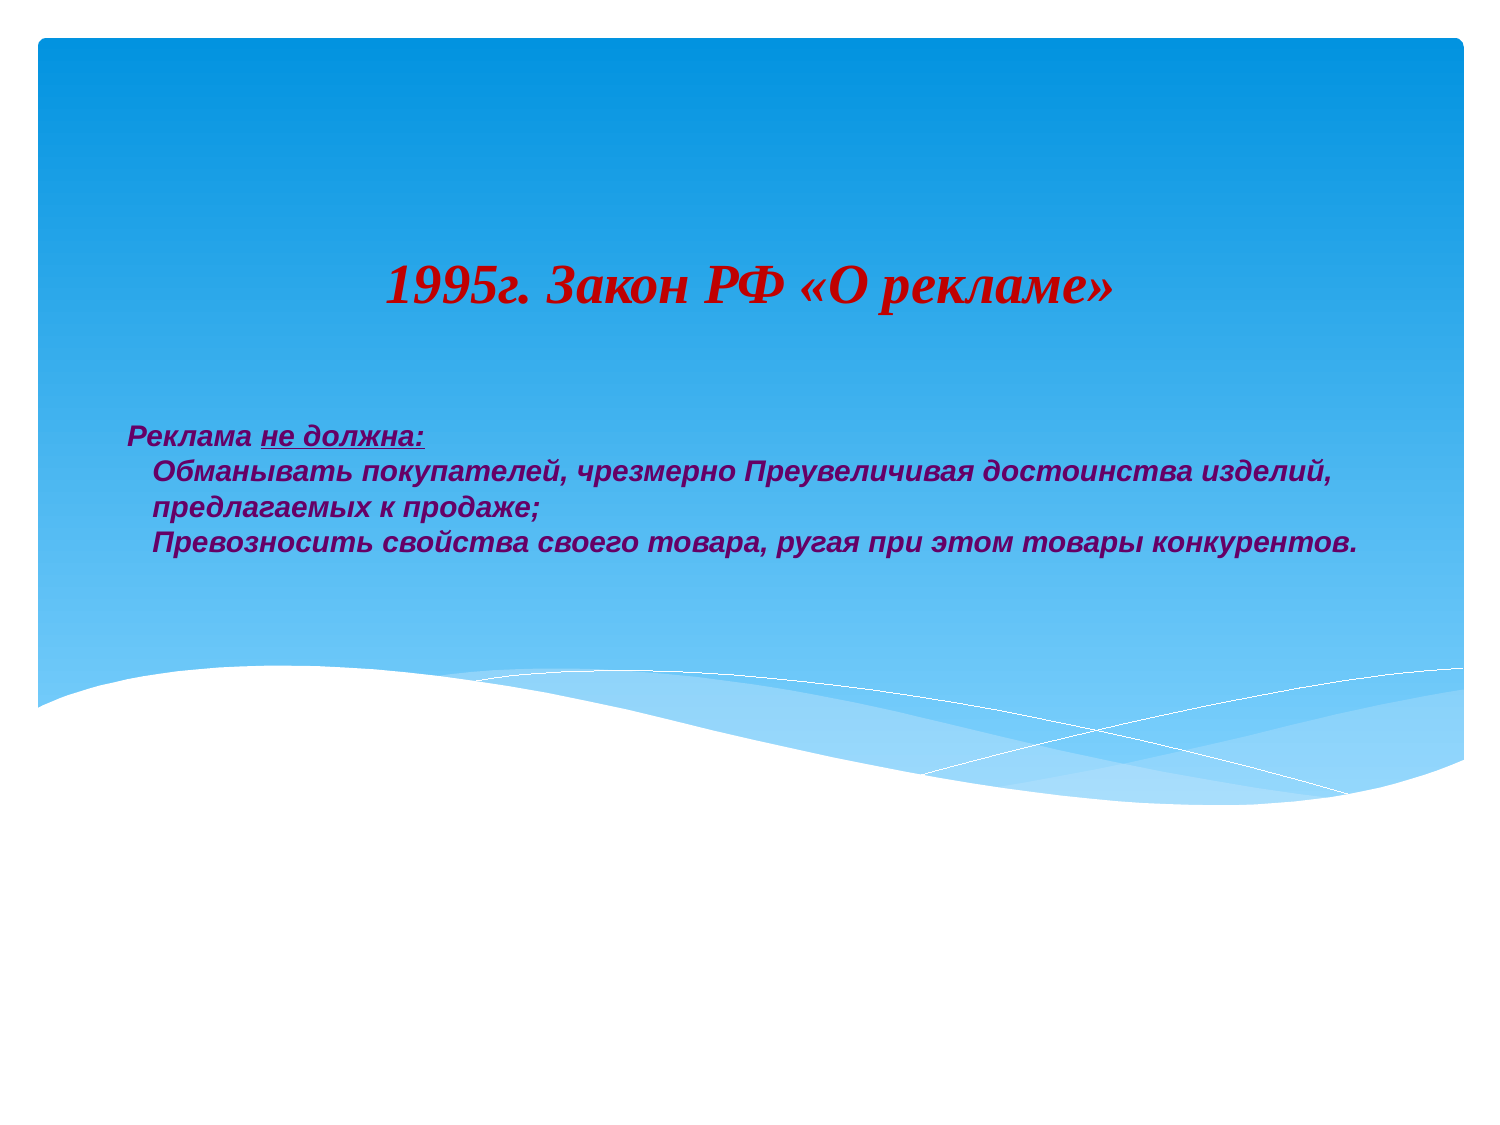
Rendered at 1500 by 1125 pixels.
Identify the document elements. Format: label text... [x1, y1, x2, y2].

title Реклама не должна: Обманывать покупателей, чрезмерно Преувеличивая достоинства изделий, предлагаемых к продаже; Превозносить свойства своего товара, ругая при этом товары конкурентов. [112, 408, 1388, 659]
list 1995г. Закон РФ «О рекламе» [224, 235, 1278, 390]
